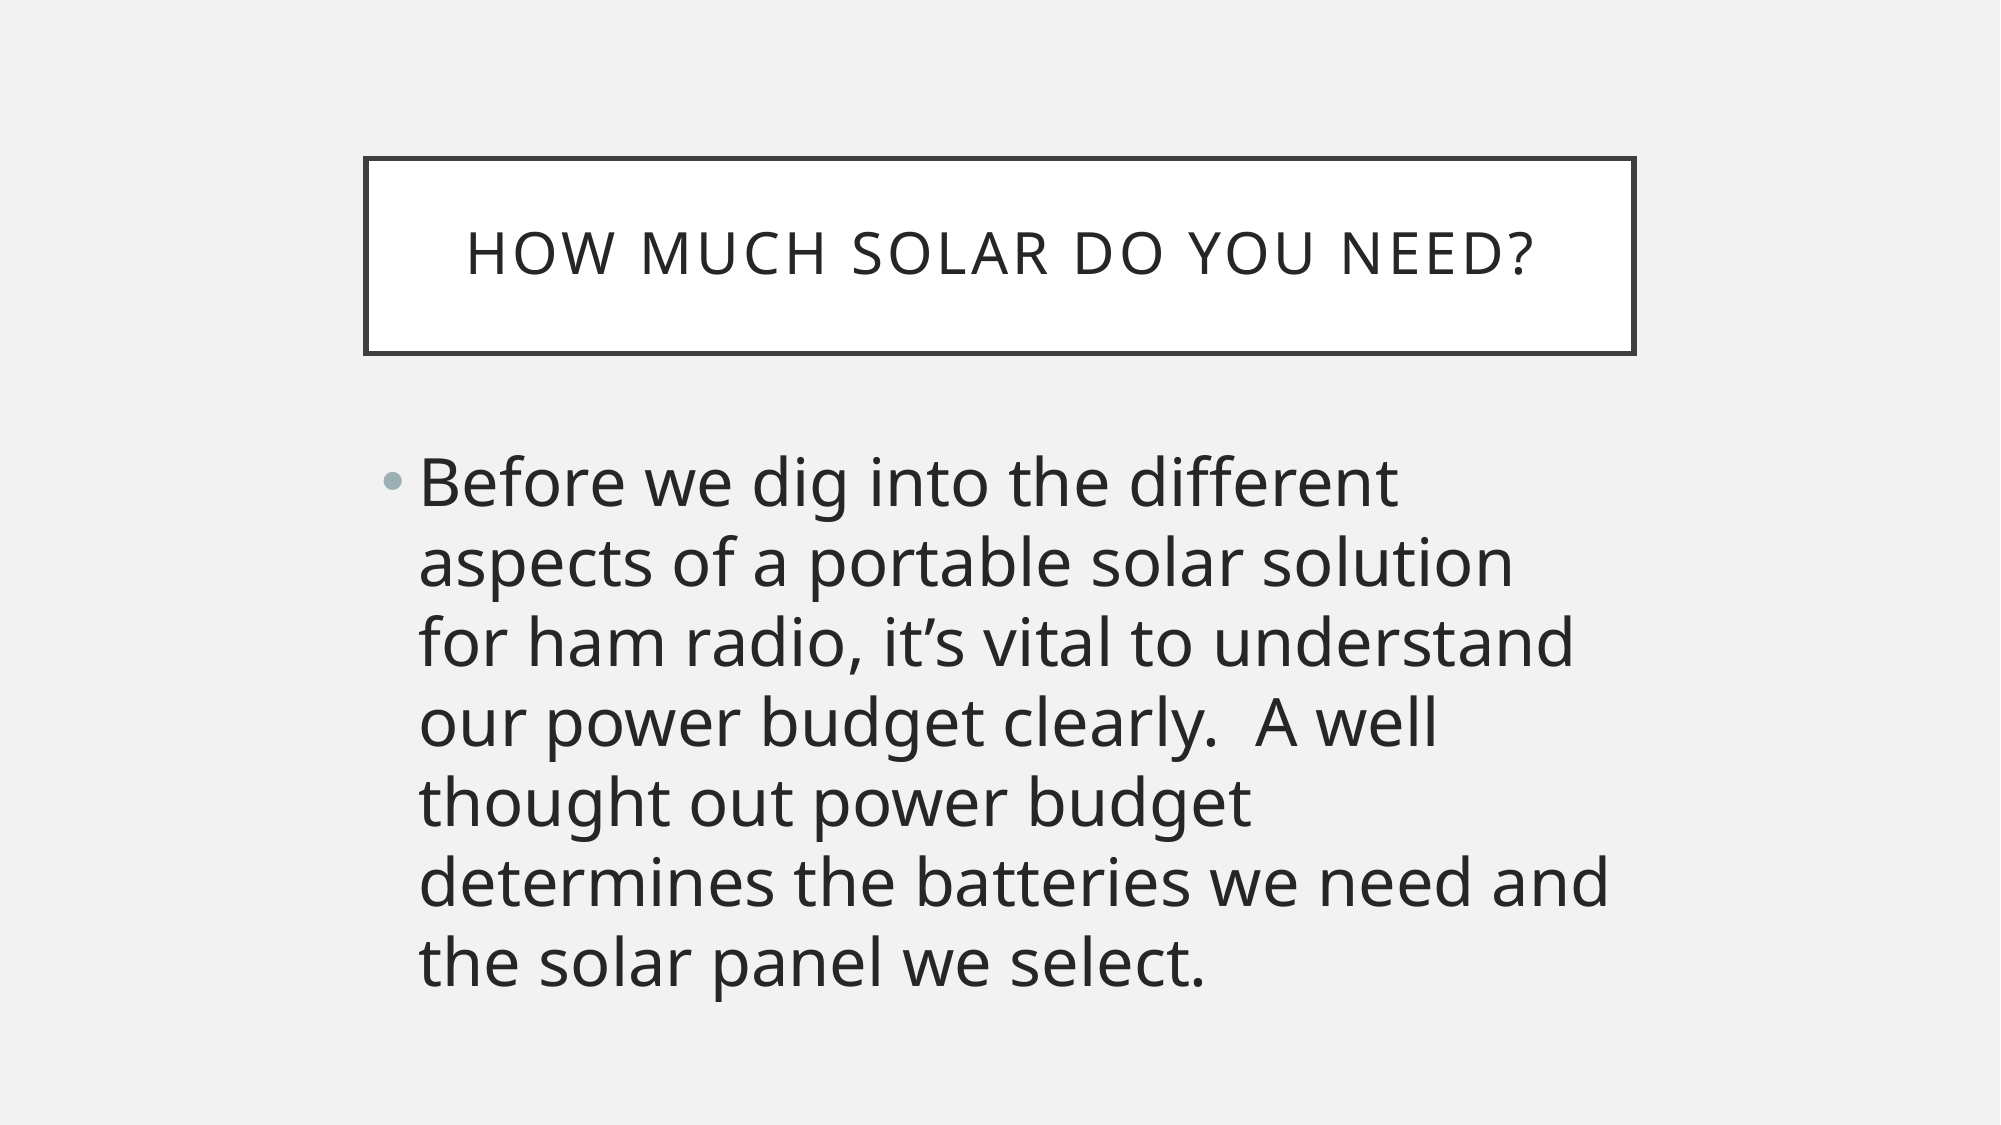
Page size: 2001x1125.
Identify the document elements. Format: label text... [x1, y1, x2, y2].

title How much solar do you need? [363, 156, 1637, 356]
list Before we dig into the different aspects of a portable solar solution for ham radio, it’s vital to understand our power budget clearly. A well thought out power budget determines the batteries we need and the solar panel we select. [366, 432, 1634, 942]
